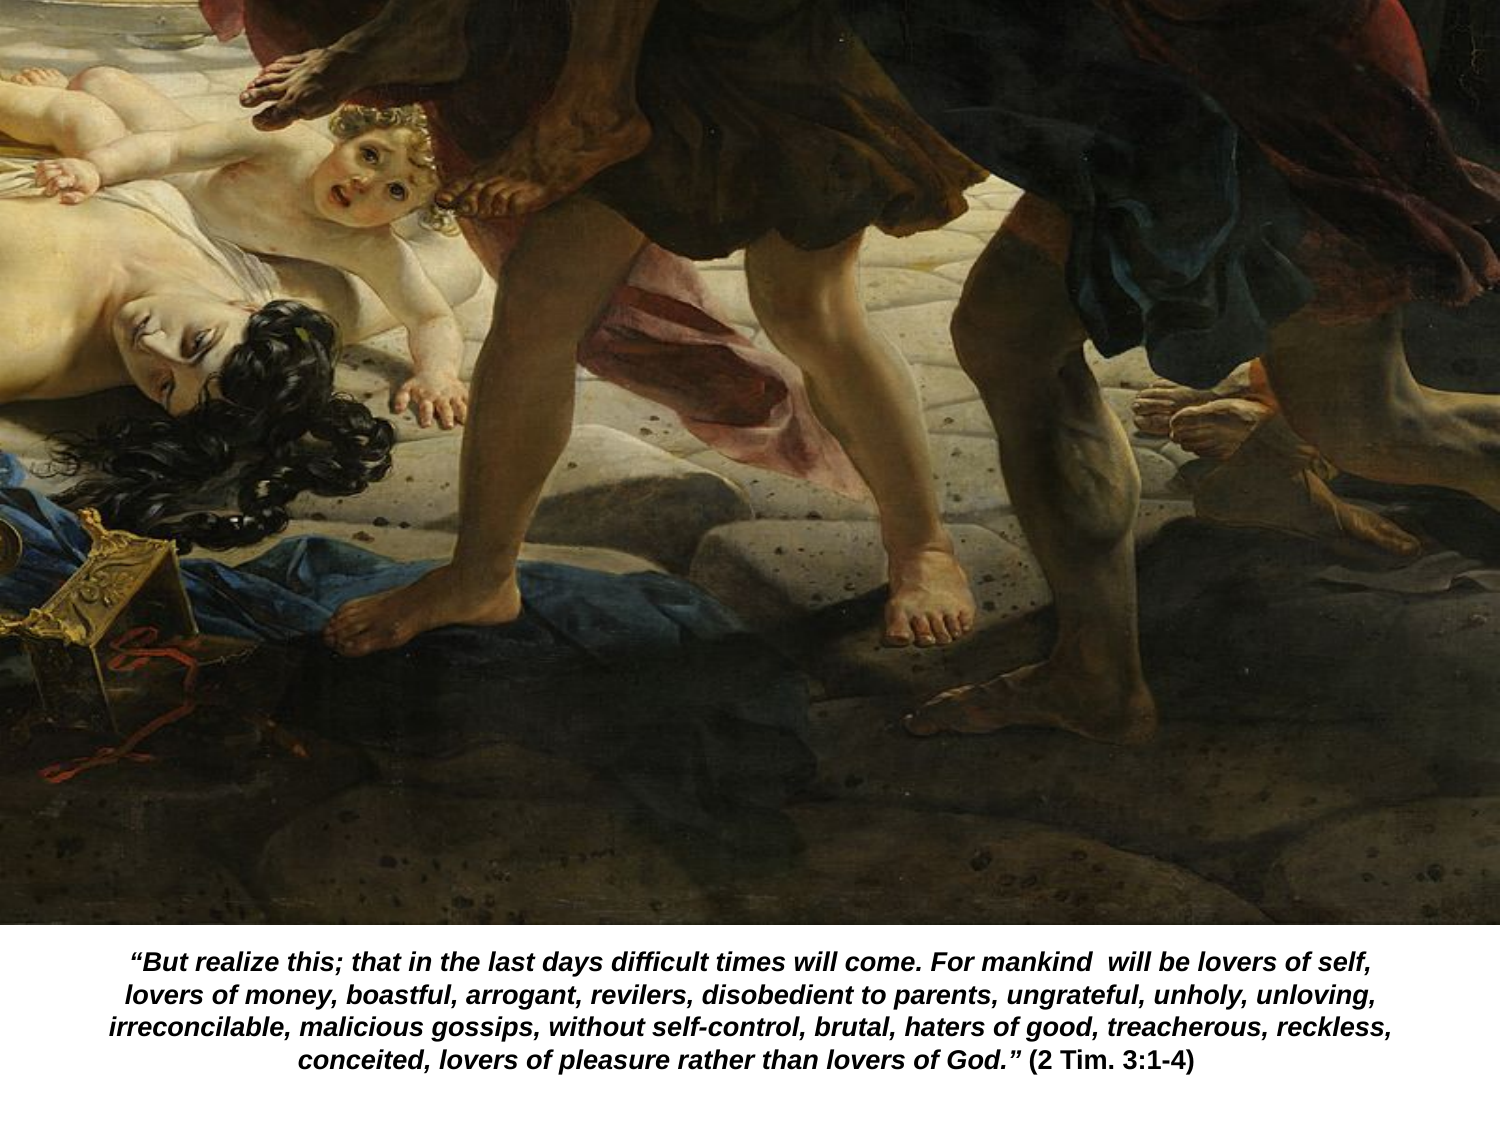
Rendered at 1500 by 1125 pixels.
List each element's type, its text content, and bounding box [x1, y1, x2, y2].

text_box “But realize this; that in the last days difficult times will come. For mankind will be lovers of self, lovers of money, boastful, arrogant, revilers, disobedient to parents, ungrateful, unholy, unloving, irreconcilable, malicious gossips, without self-control, brutal, haters of good, treacherous, reckless, conceited, lovers of pleasure rather than lovers of God.” (2 Tim. 3:1-4) [74, 937, 1425, 1083]
picture [0, 0, 1500, 926]
